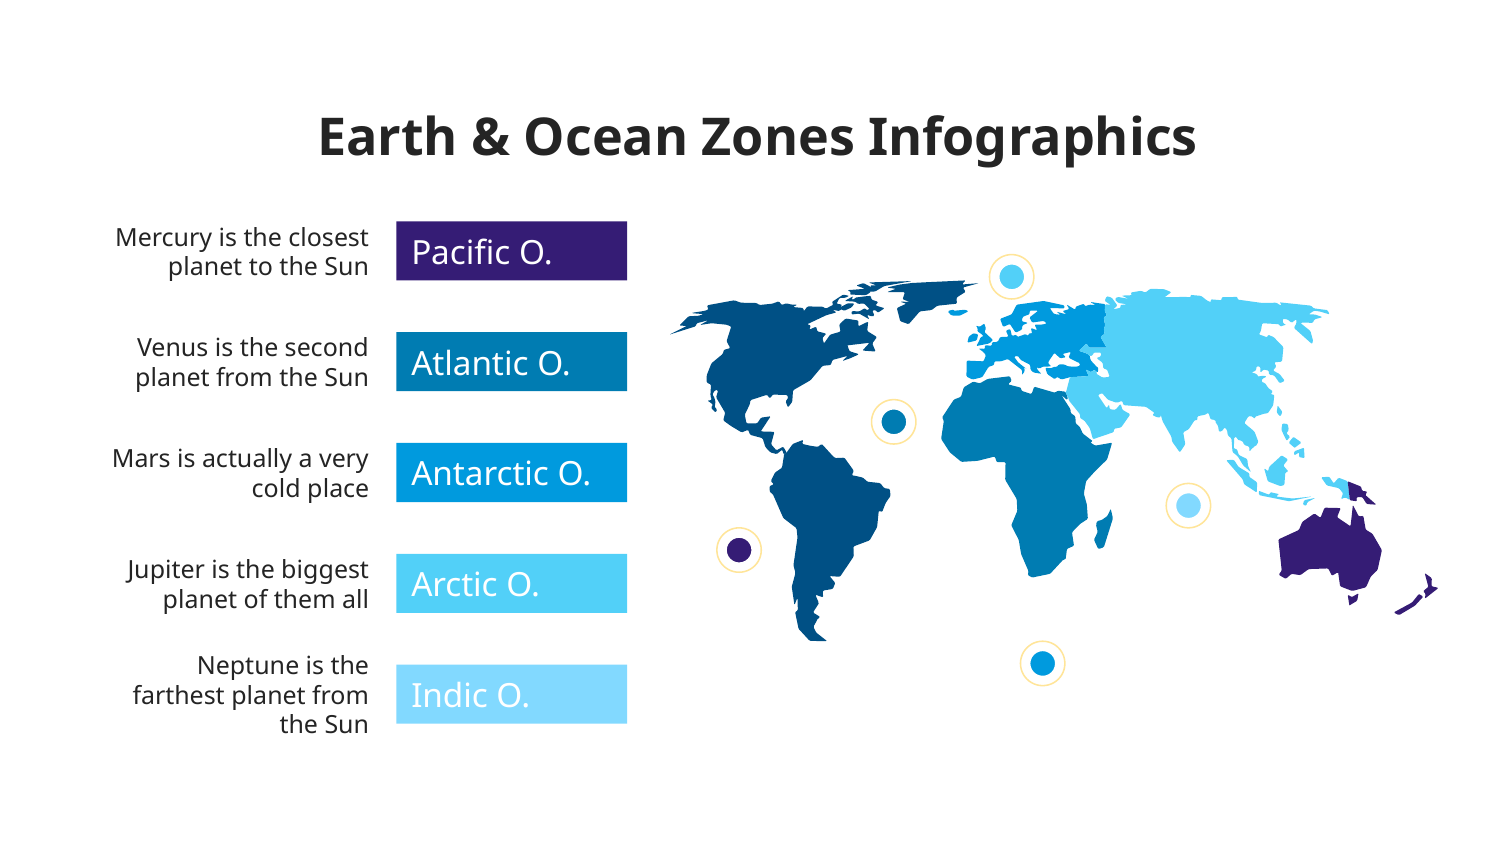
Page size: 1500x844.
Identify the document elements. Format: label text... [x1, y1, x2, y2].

text_box Mars is actually a very cold place [88, 442, 385, 503]
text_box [1165, 483, 1211, 529]
text_box Indic O. [396, 664, 628, 724]
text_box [871, 399, 917, 445]
text_box Atlantic O. [396, 332, 628, 392]
title Earth & Ocean Zones Infographics [88, 88, 1427, 183]
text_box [669, 280, 1439, 642]
text_box Neptune is the farthest planet from the Sun [88, 664, 385, 724]
text_box Pacific O. [396, 221, 628, 281]
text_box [1020, 640, 1066, 686]
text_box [716, 527, 762, 573]
text_box Mercury is the closest planet to the Sun [88, 221, 385, 281]
text_box Arctic O. [396, 553, 628, 613]
text_box Antarctic O. [396, 442, 628, 503]
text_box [989, 254, 1035, 300]
text_box Jupiter is the biggest planet of them all [88, 553, 385, 613]
text_box Venus is the second planet from the Sun [88, 332, 385, 392]
